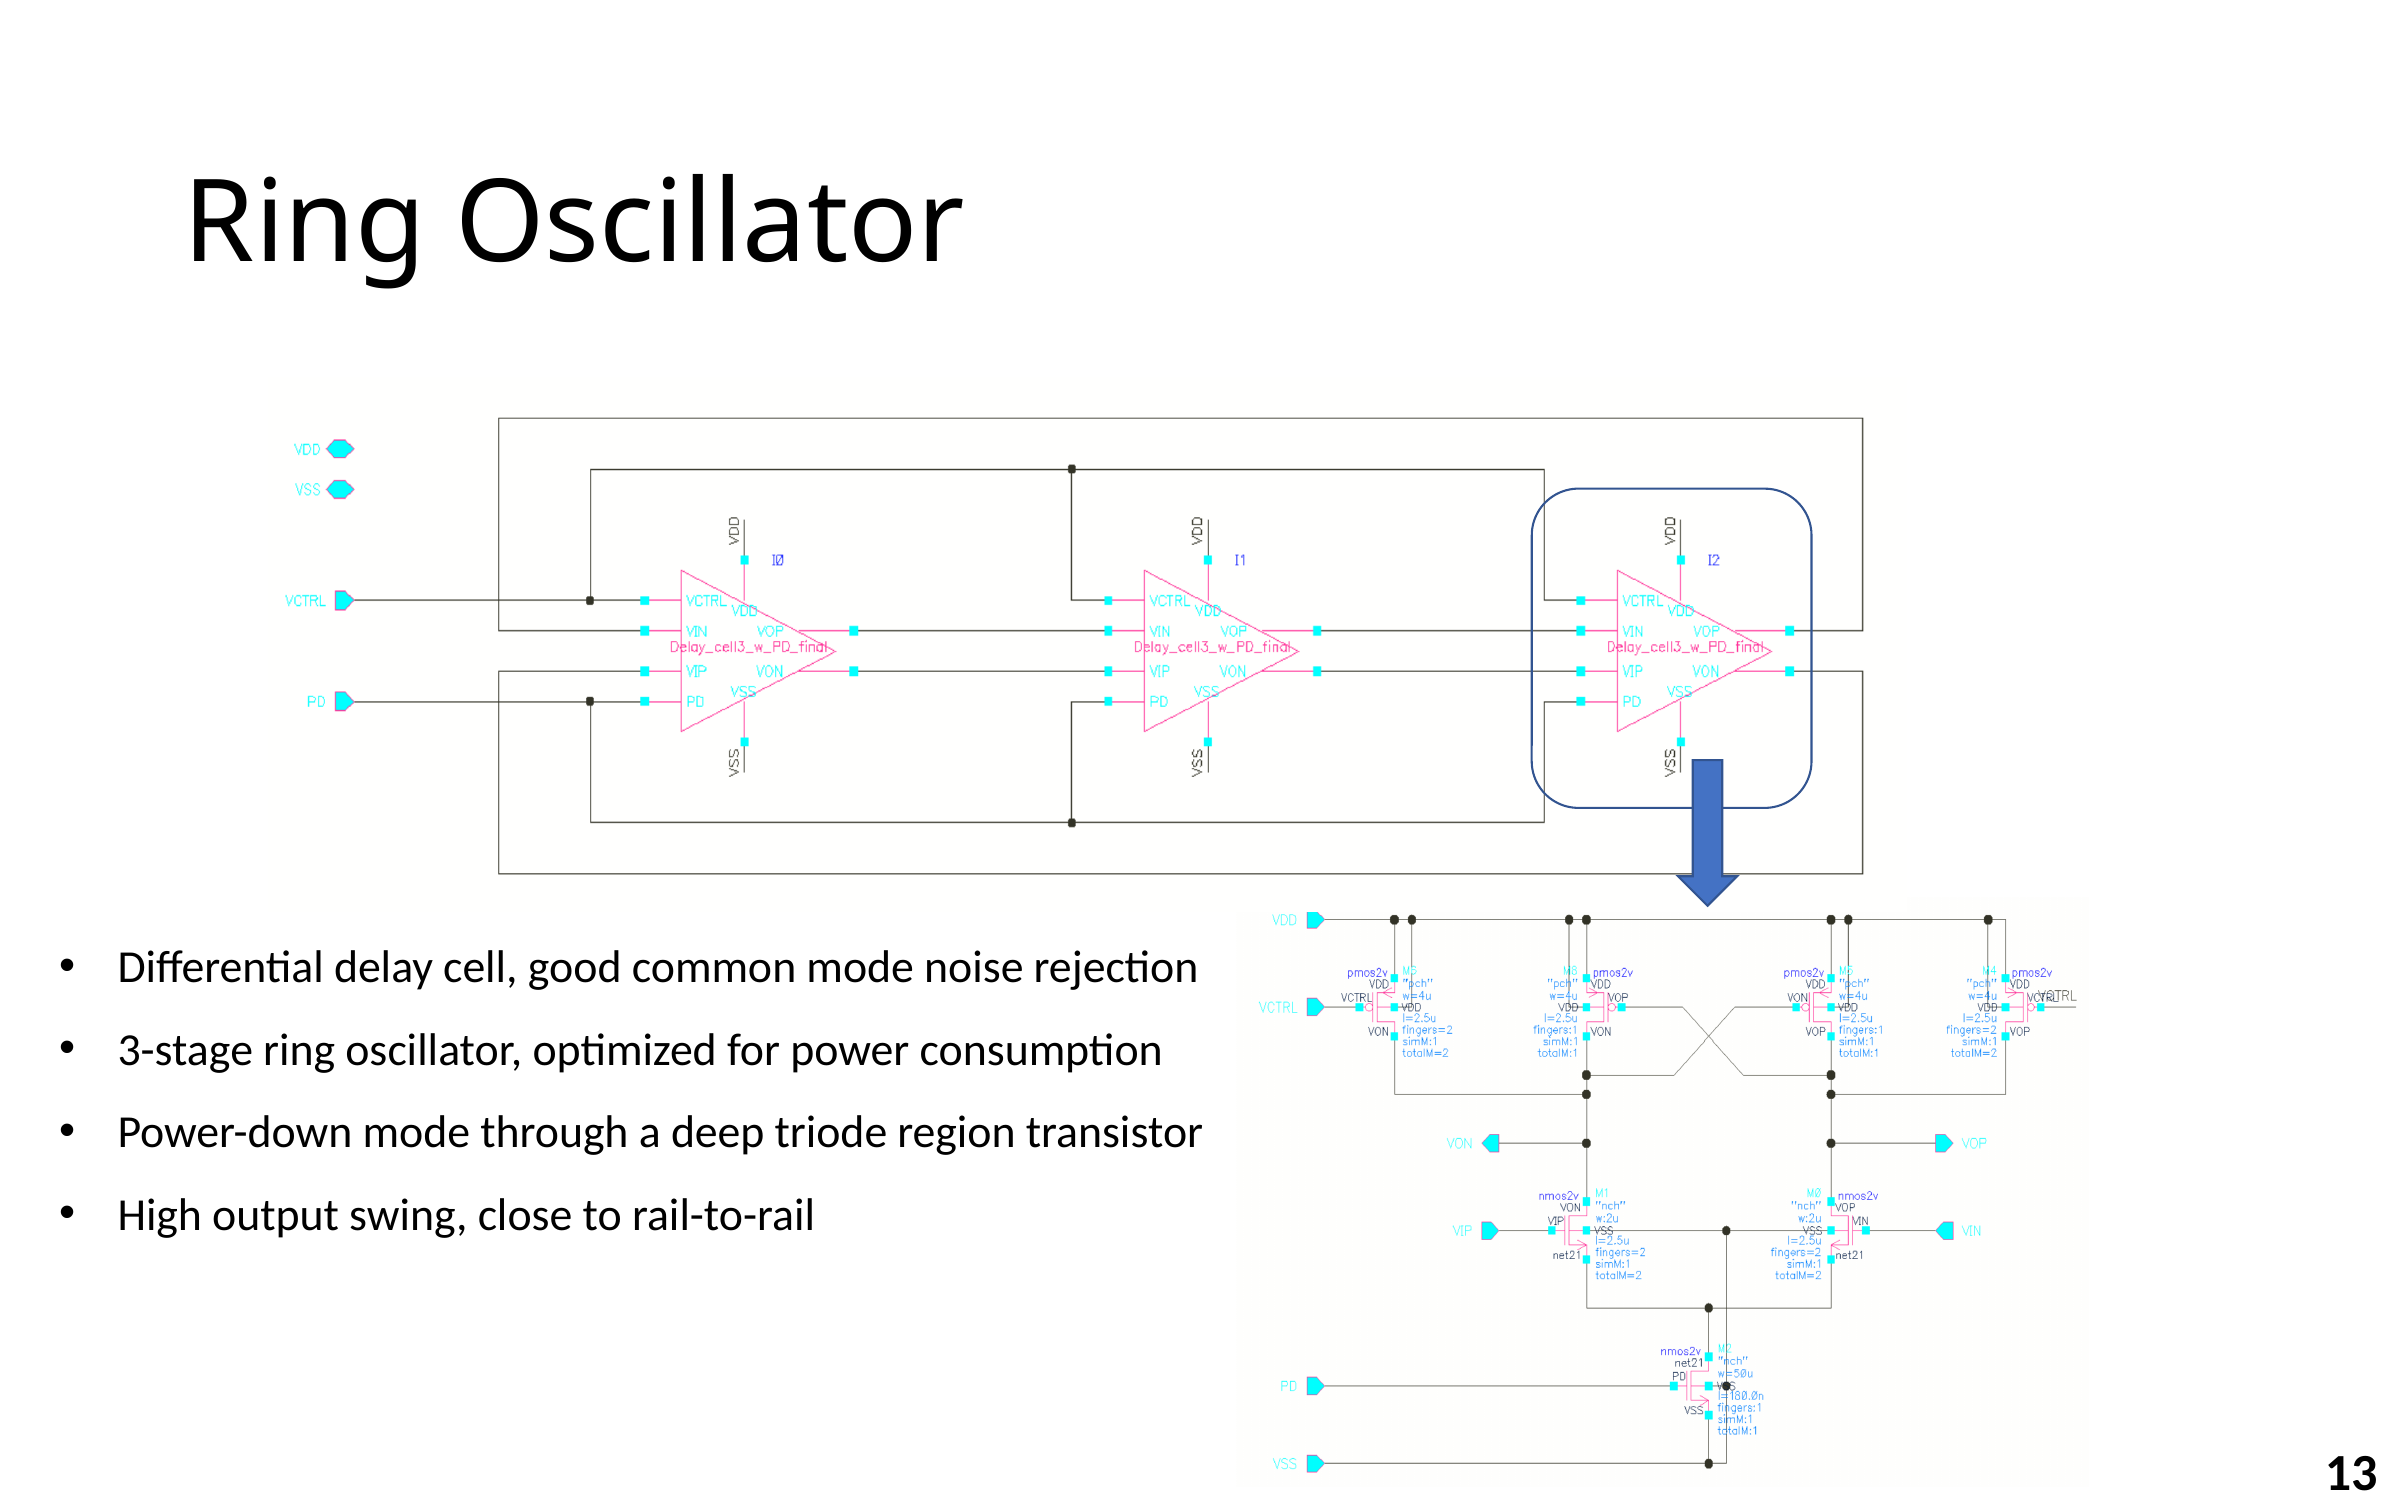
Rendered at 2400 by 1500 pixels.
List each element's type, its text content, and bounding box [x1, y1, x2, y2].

slide_number 13 [2282, 1439, 2396, 1499]
text_box Differential delay cell, good common mode noise rejection 3-stage ring oscillator, optimized for power consumption Power-down mode through a deep triode region transistor High output swing, close to rail-to-rail [40, 900, 1229, 1249]
picture [268, 377, 2089, 1487]
title Ring Oscillator [165, 79, 2235, 370]
